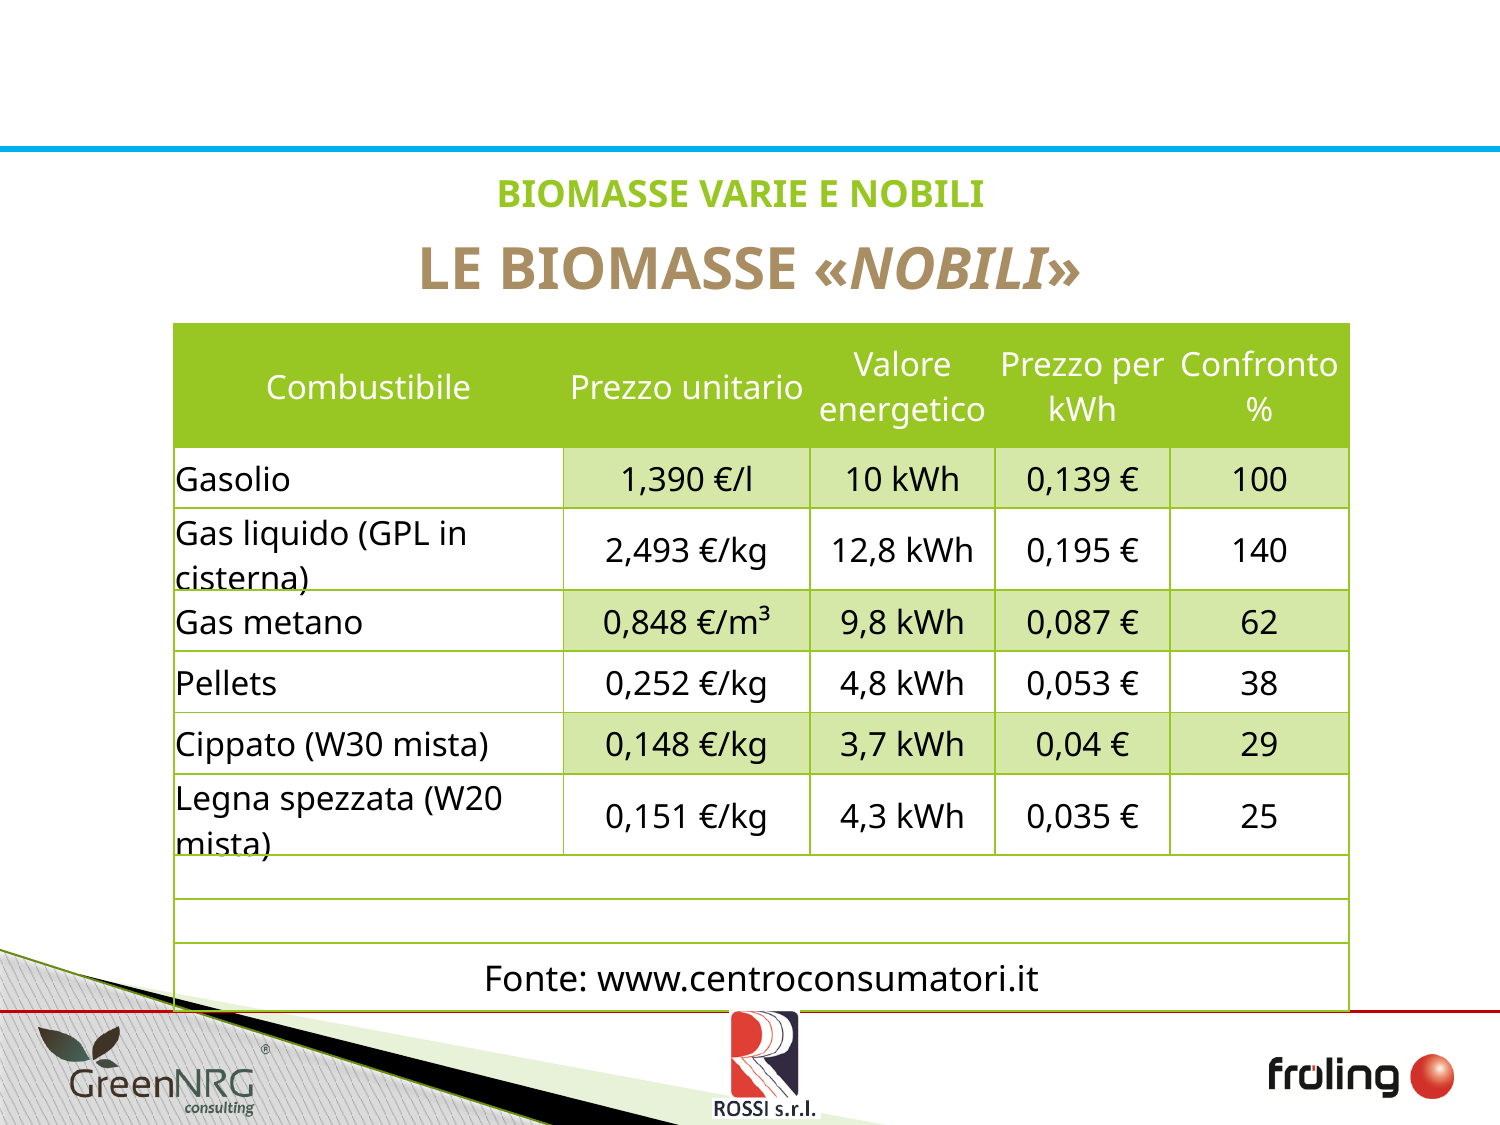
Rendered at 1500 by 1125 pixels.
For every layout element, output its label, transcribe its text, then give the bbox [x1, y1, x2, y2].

table_header Prezzo unitario [564, 325, 809, 446]
table_cell 0,151 €/kg [564, 775, 809, 854]
table_cell Cippato (W30 mista) [175, 713, 563, 773]
table_cell 9,8 kWh [811, 591, 994, 650]
picture [12, 964, 289, 1125]
table_cell 0,148 €/kg [564, 713, 809, 773]
table_cell 12,8 kWh [811, 509, 994, 589]
table_cell Gas metano [175, 591, 563, 650]
table_cell Pellets [175, 652, 563, 712]
text_box LE BIOMASSE «NOBILI» [70, 223, 1430, 309]
table_header Prezzo per kWh [996, 325, 1169, 446]
table_header Confronto % [1171, 325, 1348, 446]
table_cell Legna spezzata (W20 mista) [175, 775, 563, 854]
table_cell Gasolio [175, 448, 563, 507]
table_cell 100 [1171, 448, 1348, 507]
table_cell 140 [1171, 509, 1348, 589]
table_cell 0,252 €/kg [564, 652, 809, 712]
table_cell Fonte: www.centroconsumatori.it [175, 944, 1348, 1010]
table_cell 2,493 €/kg [564, 509, 809, 589]
table_cell 0,04 € [996, 713, 1169, 773]
table_cell 10 kWh [811, 448, 994, 507]
table_cell 38 [1171, 652, 1348, 712]
picture [1268, 1054, 1454, 1099]
table_cell 0,848 €/m³ [564, 591, 809, 650]
table_cell 25 [1171, 775, 1348, 854]
table_cell 0,035 € [996, 775, 1169, 854]
table_cell 0,087 € [996, 591, 1169, 650]
table_cell 4,3 kWh [811, 775, 994, 854]
table_header Combustibile [175, 325, 563, 446]
table_cell [175, 900, 1348, 942]
table_cell 62 [1171, 591, 1348, 650]
table_cell Gas liquido (GPL in cisterna) [175, 509, 563, 589]
picture [711, 1009, 821, 1119]
table_cell 0,053 € [996, 652, 1169, 712]
table_cell 4,8 kWh [811, 652, 994, 712]
table_cell 29 [1171, 713, 1348, 773]
table_cell 3,7 kWh [811, 713, 994, 773]
text_box BIOMASSE VARIE E NOBILI [481, 162, 1000, 223]
table_cell [175, 856, 1348, 898]
table_header Valore energetico [811, 325, 994, 446]
table_cell 0,195 € [996, 509, 1169, 589]
table_cell 1,390 €/l [564, 448, 809, 507]
table_cell 0,139 € [996, 448, 1169, 507]
